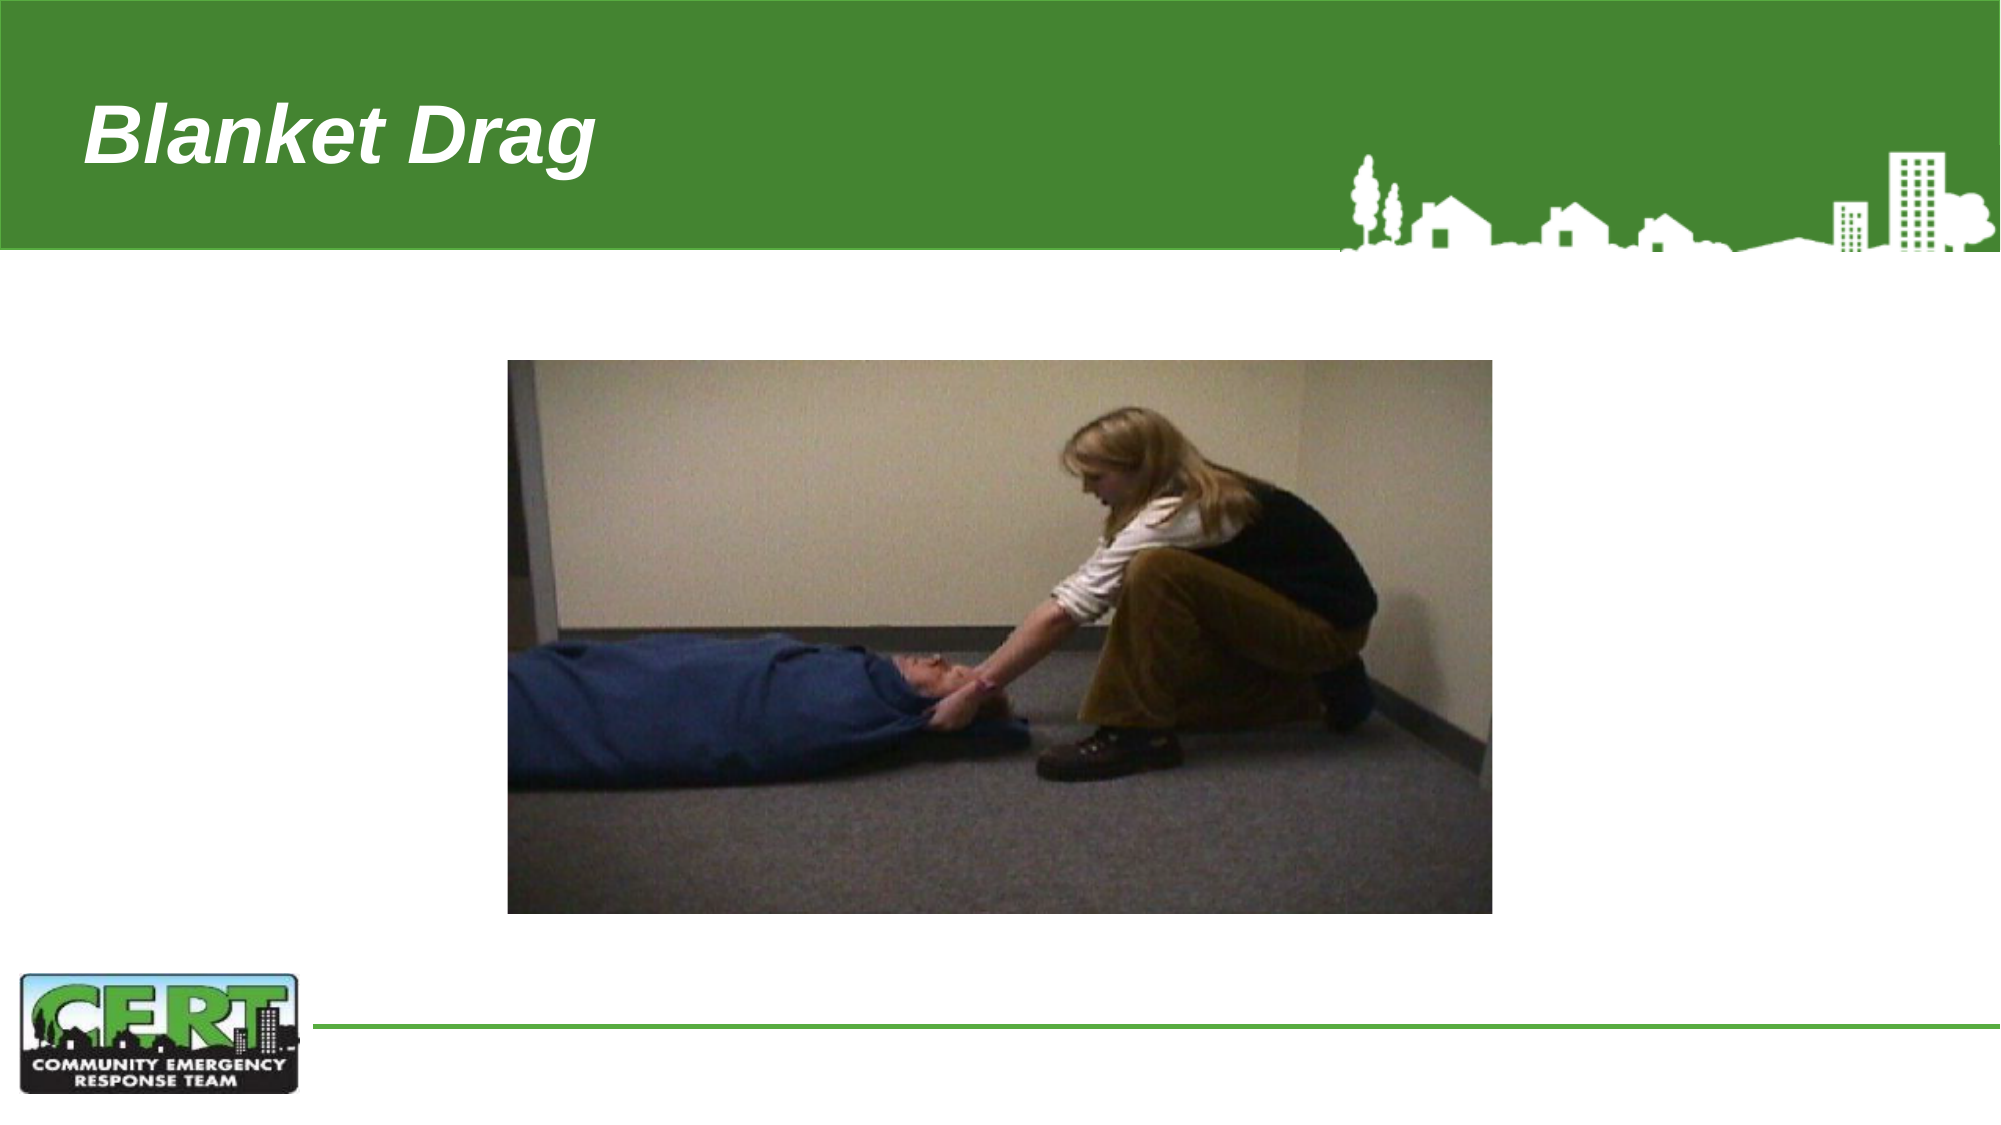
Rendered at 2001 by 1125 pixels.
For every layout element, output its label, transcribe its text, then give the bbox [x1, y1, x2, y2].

title Blanket Drag [68, 52, 1339, 220]
picture [507, 360, 1493, 914]
picture [1340, 145, 2000, 252]
picture [19, 973, 300, 1094]
